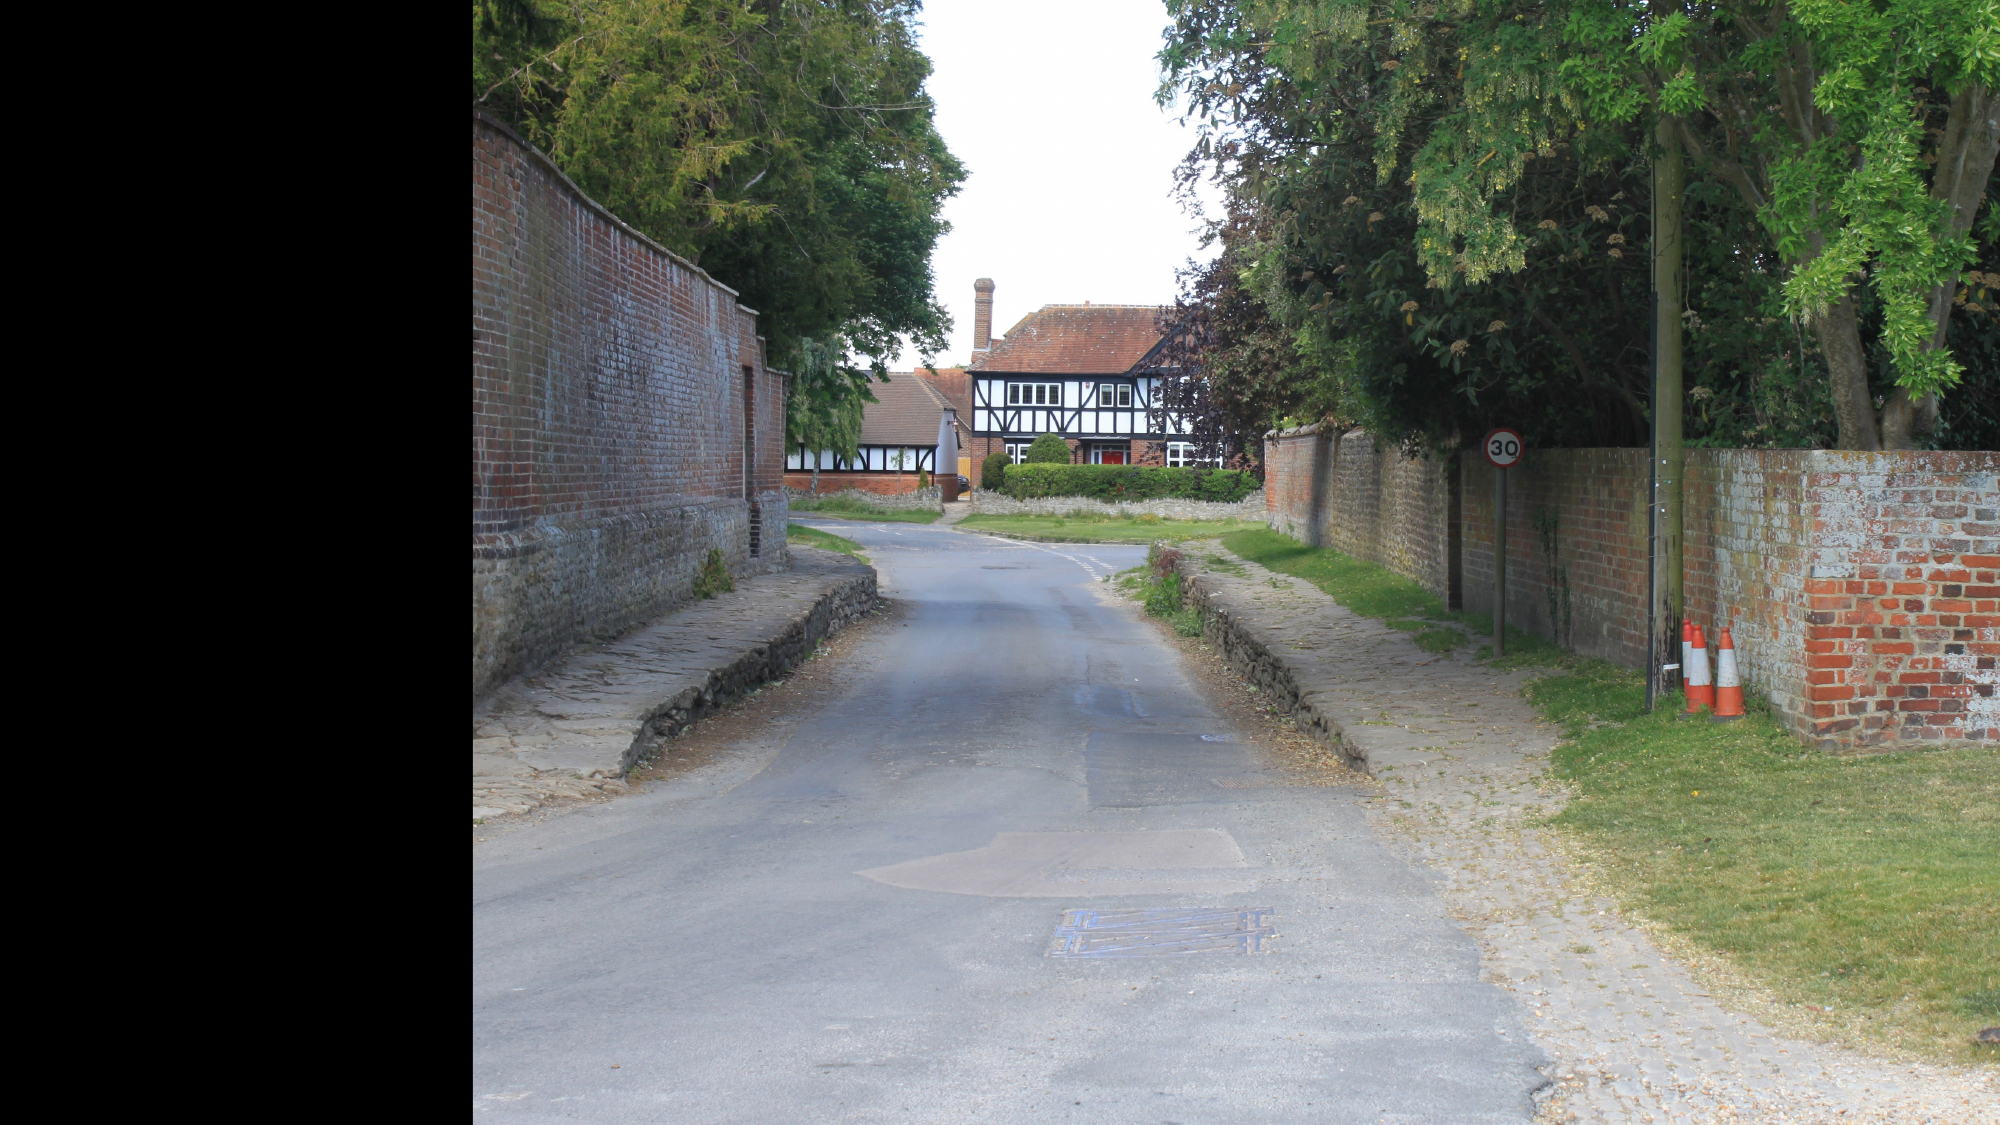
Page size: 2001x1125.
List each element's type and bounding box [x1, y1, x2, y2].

picture [472, 0, 2000, 1125]
